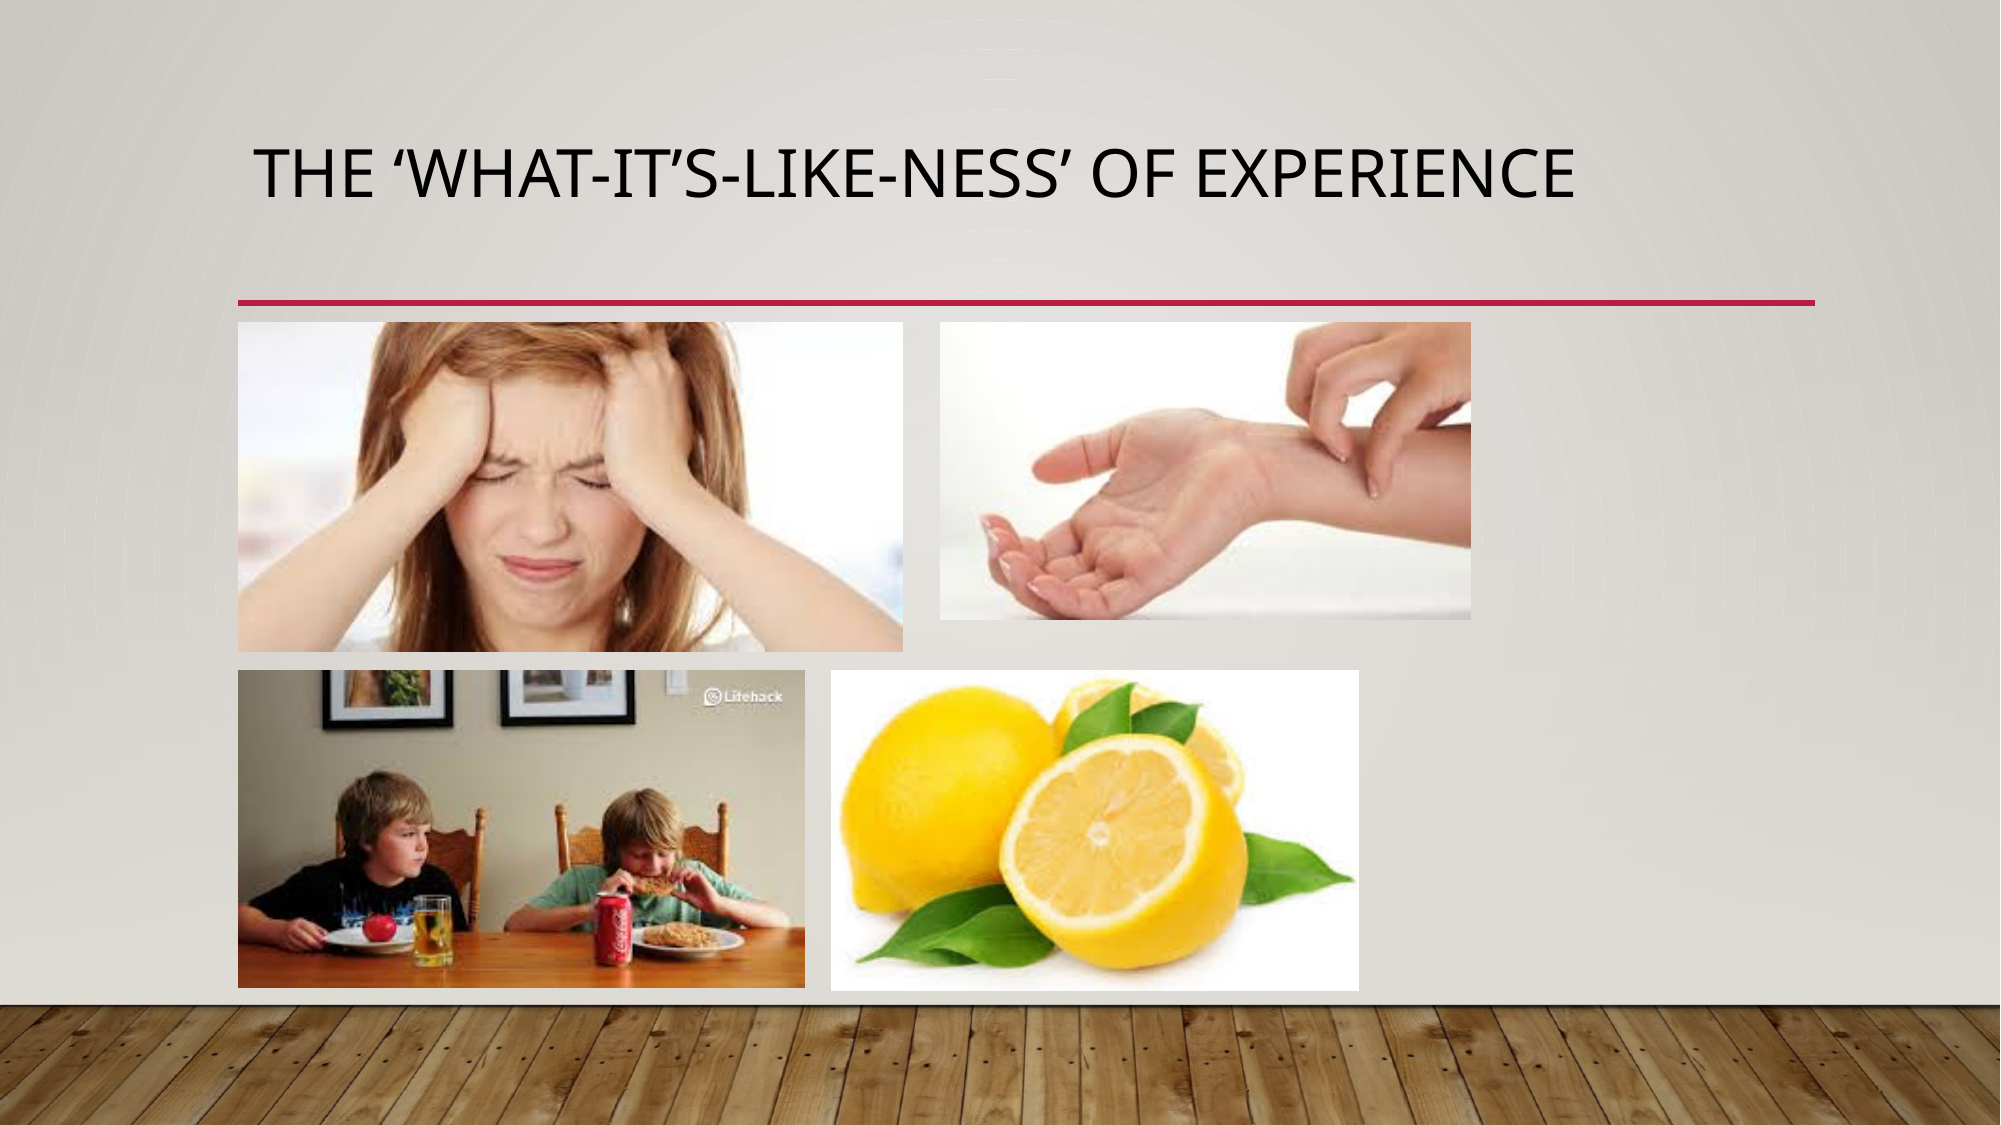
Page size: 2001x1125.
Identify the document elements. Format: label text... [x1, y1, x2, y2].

picture [940, 322, 1472, 620]
picture [831, 670, 1359, 991]
picture [237, 670, 805, 988]
picture [0, 1005, 2000, 1125]
title The ‘what-it’s-like-ness’ of experience [238, 131, 1814, 305]
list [237, 322, 903, 652]
